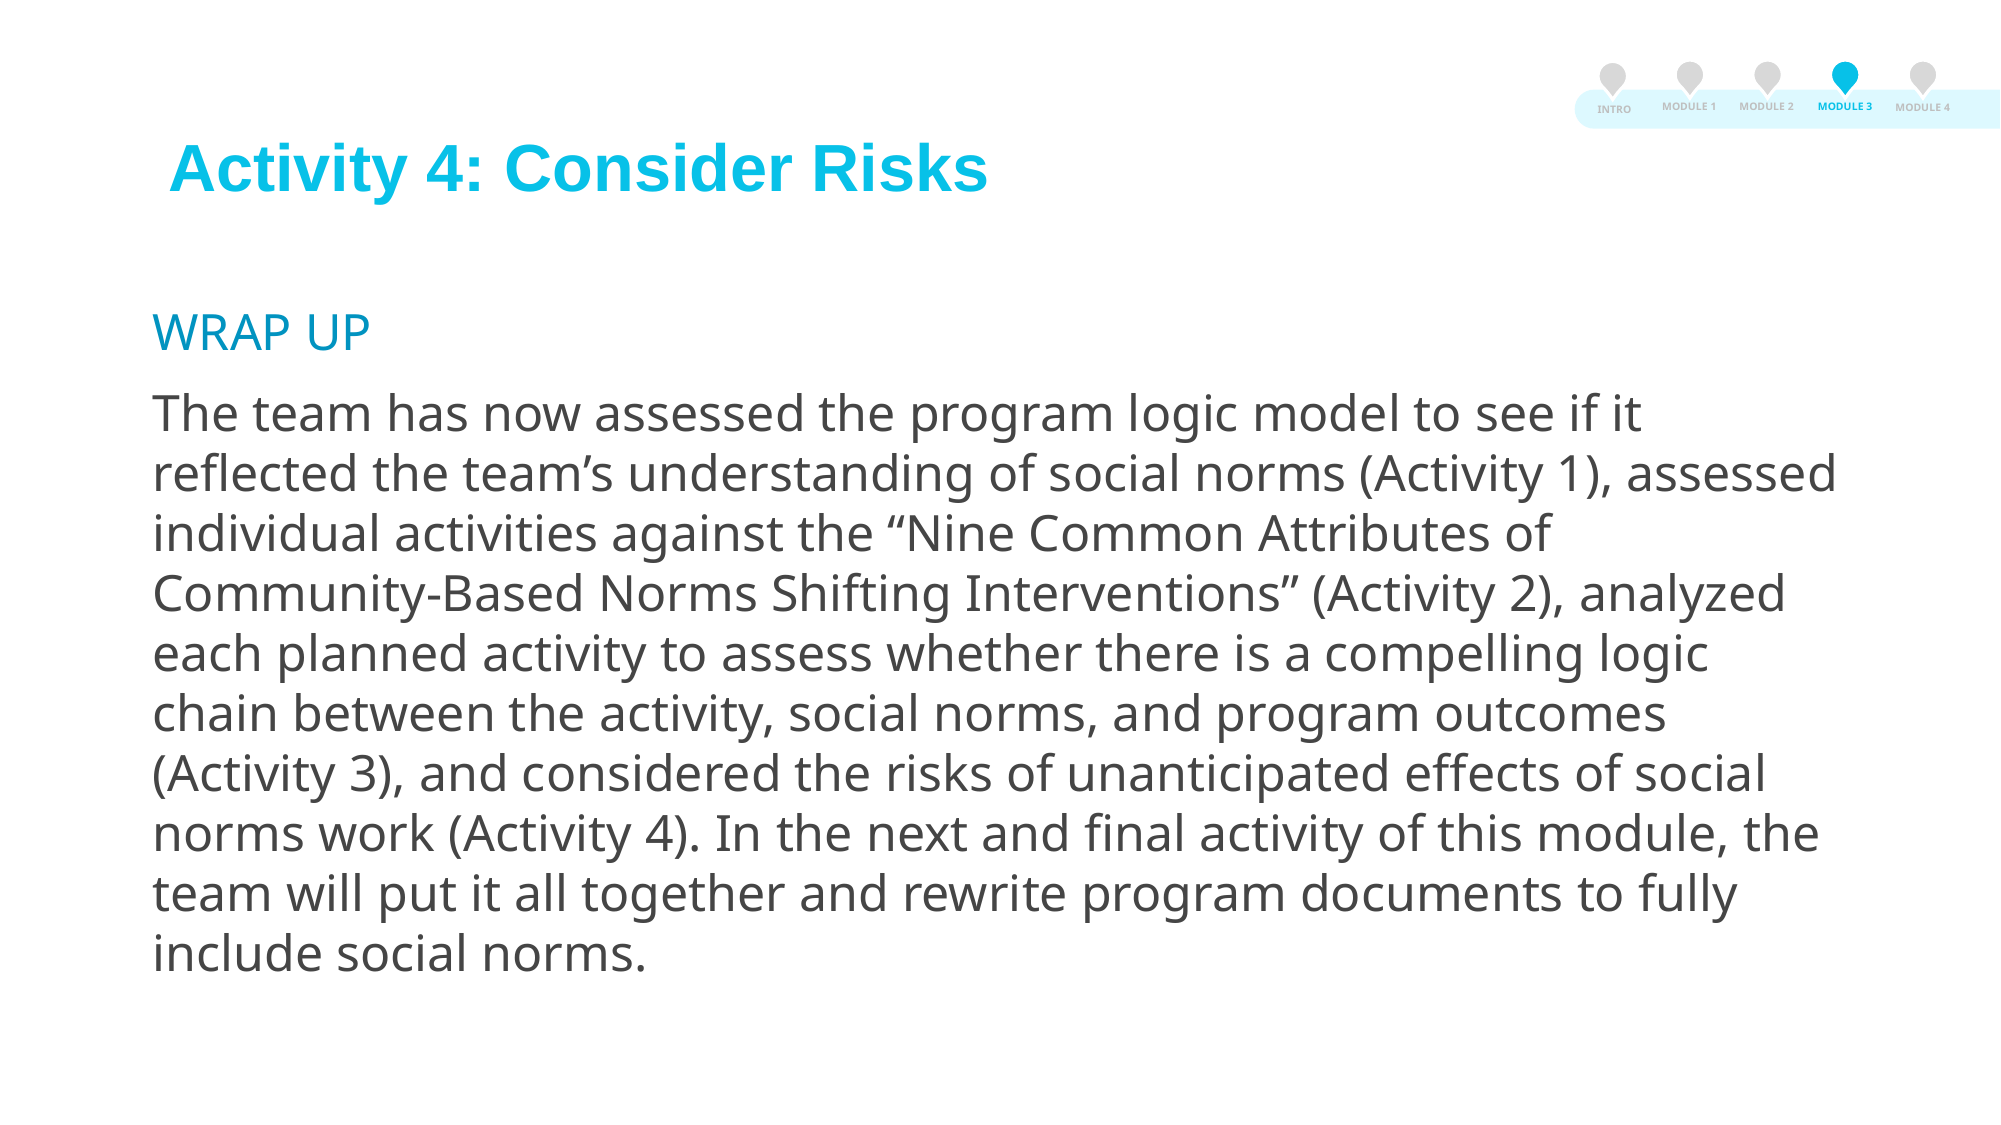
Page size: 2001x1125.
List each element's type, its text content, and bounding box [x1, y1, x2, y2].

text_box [1574, 53, 2000, 136]
text_box Activity 4: Consider Risks [168, 133, 1445, 190]
list WRAP UP The team has now assessed the program logic model to see if it reflected the team’s understanding of social norms (Activity 1), assessed individual activities against the “Nine Common Attributes of Community-Based Norms Shifting Interventions” (Activity 2), analyzed each planned activity to assess whether there is a compelling logic chain between the activity, social norms, and program outcomes (Activity 3), and considered the risks of unanticipated effects of social norms work (Activity 4). In the next and final activity of this module, the team will put it all together and rewrite program documents to fully include social norms. [137, 299, 1863, 1014]
